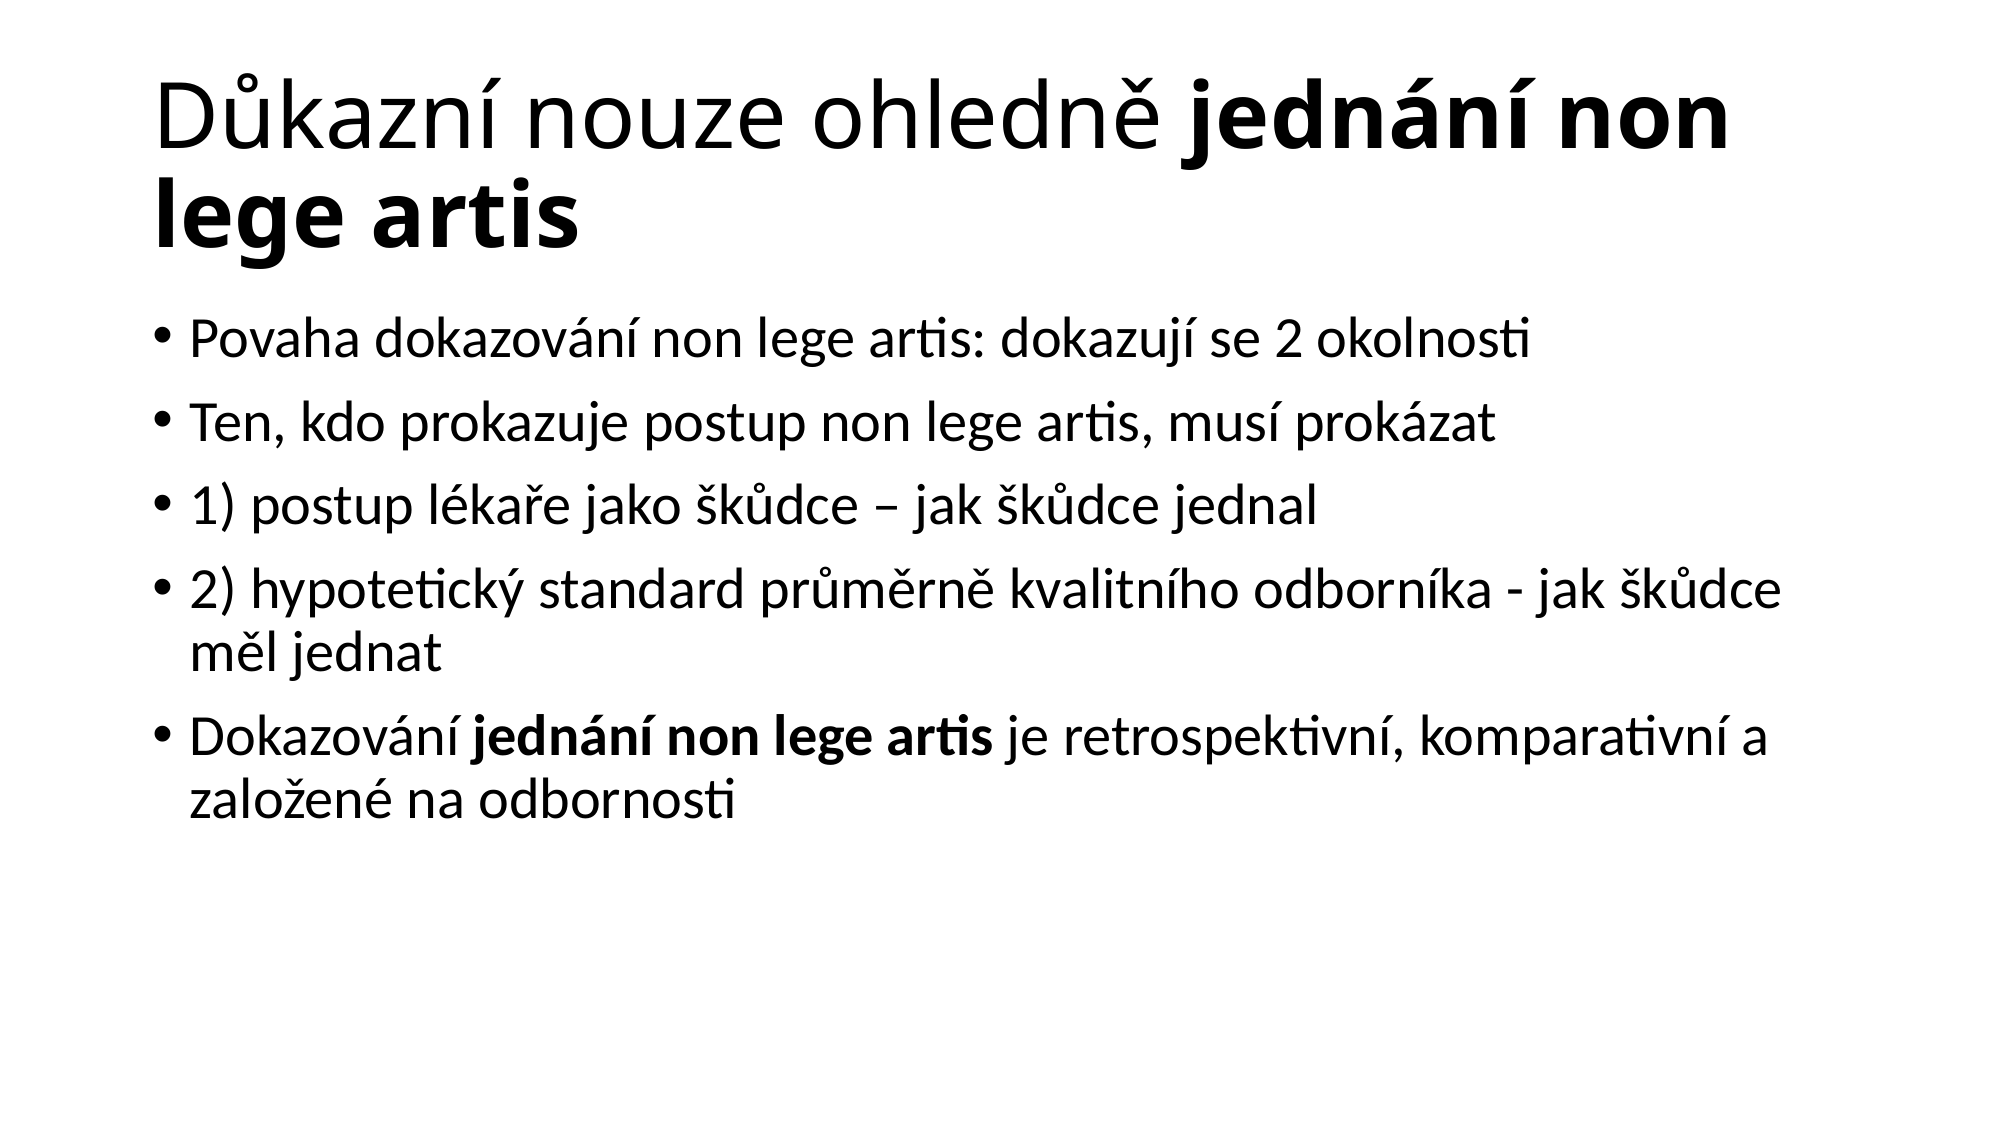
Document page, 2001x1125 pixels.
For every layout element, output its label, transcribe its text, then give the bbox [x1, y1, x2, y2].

list Povaha dokazování non lege artis: dokazují se 2 okolnosti Ten, kdo prokazuje postup non lege artis, musí prokázat 1) postup lékaře jako škůdce – jak škůdce jednal 2) hypotetický standard průměrně kvalitního odborníka - jak škůdce měl jednat Dokazování jednání non lege artis je retrospektivní, komparativní a založené na odbornosti [137, 299, 1863, 1014]
title Důkazní nouze ohledně jednání non lege artis [137, 59, 1863, 278]
